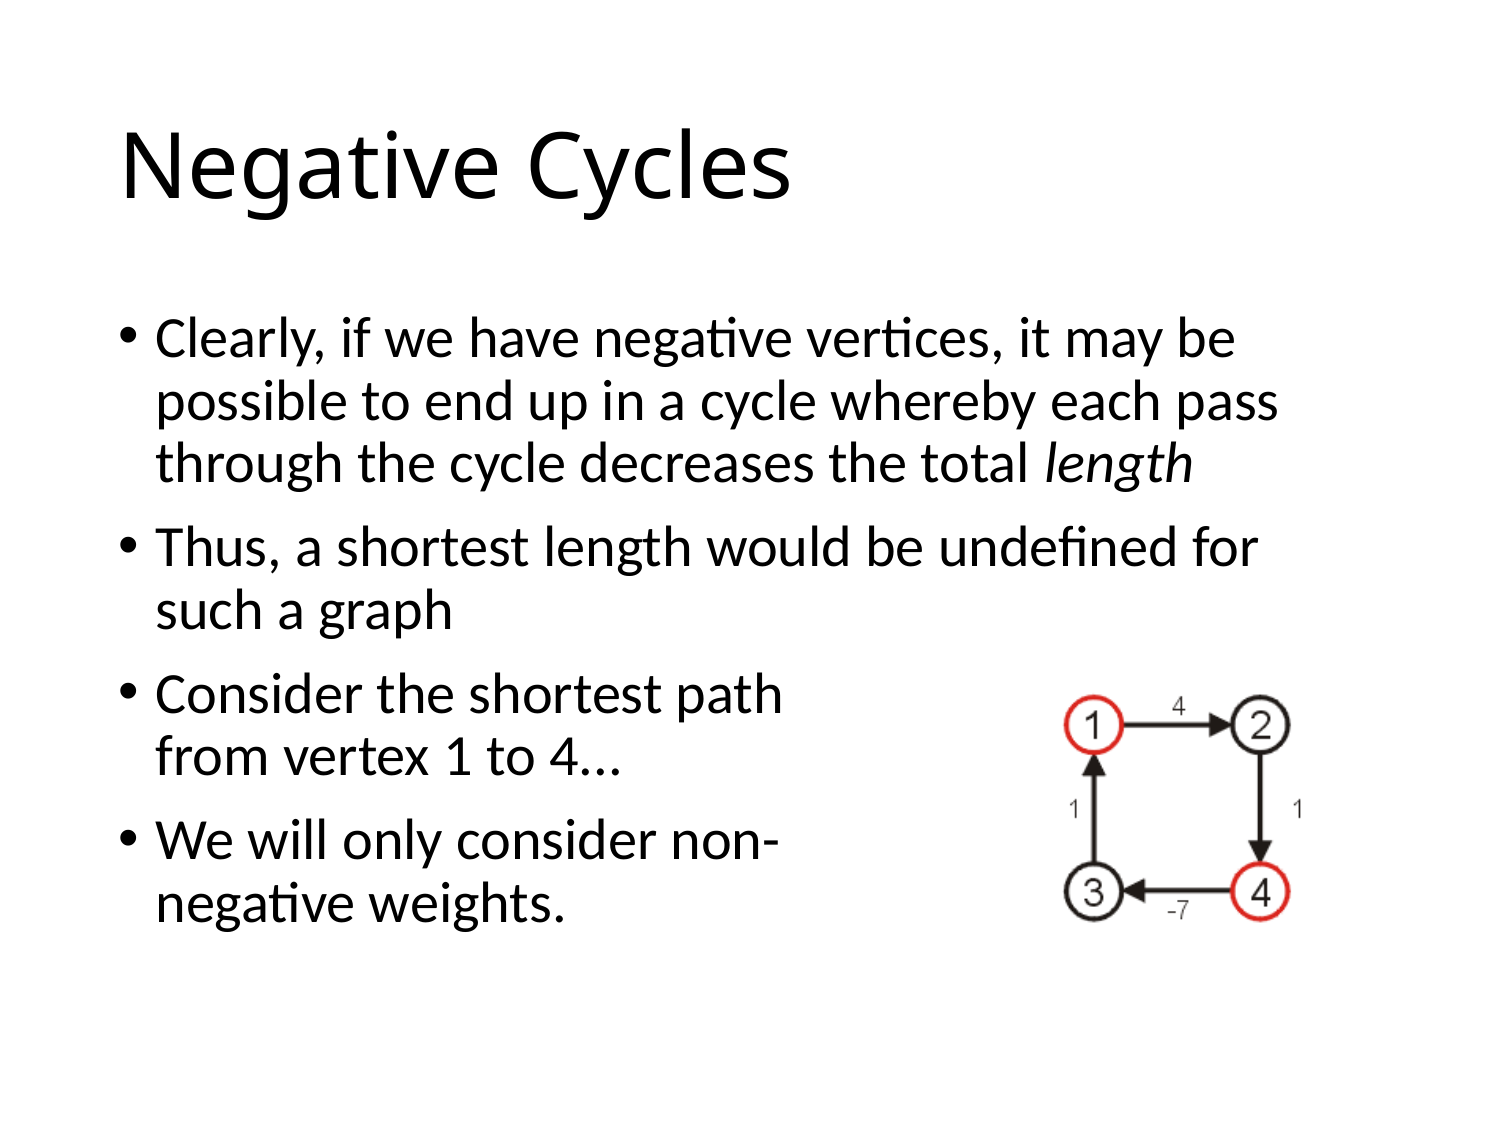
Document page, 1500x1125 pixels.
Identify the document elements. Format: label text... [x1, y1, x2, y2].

list Clearly, if we have negative vertices, it may be possible to end up in a cycle whereby each pass through the cycle decreases the total length Thus, a shortest length would be undefined for such a graph Consider the shortest path from vertex 1 to 4... We will only consider non- negative weights. [103, 299, 1397, 1014]
picture [1049, 687, 1310, 929]
title Negative Cycles [103, 59, 1397, 278]
